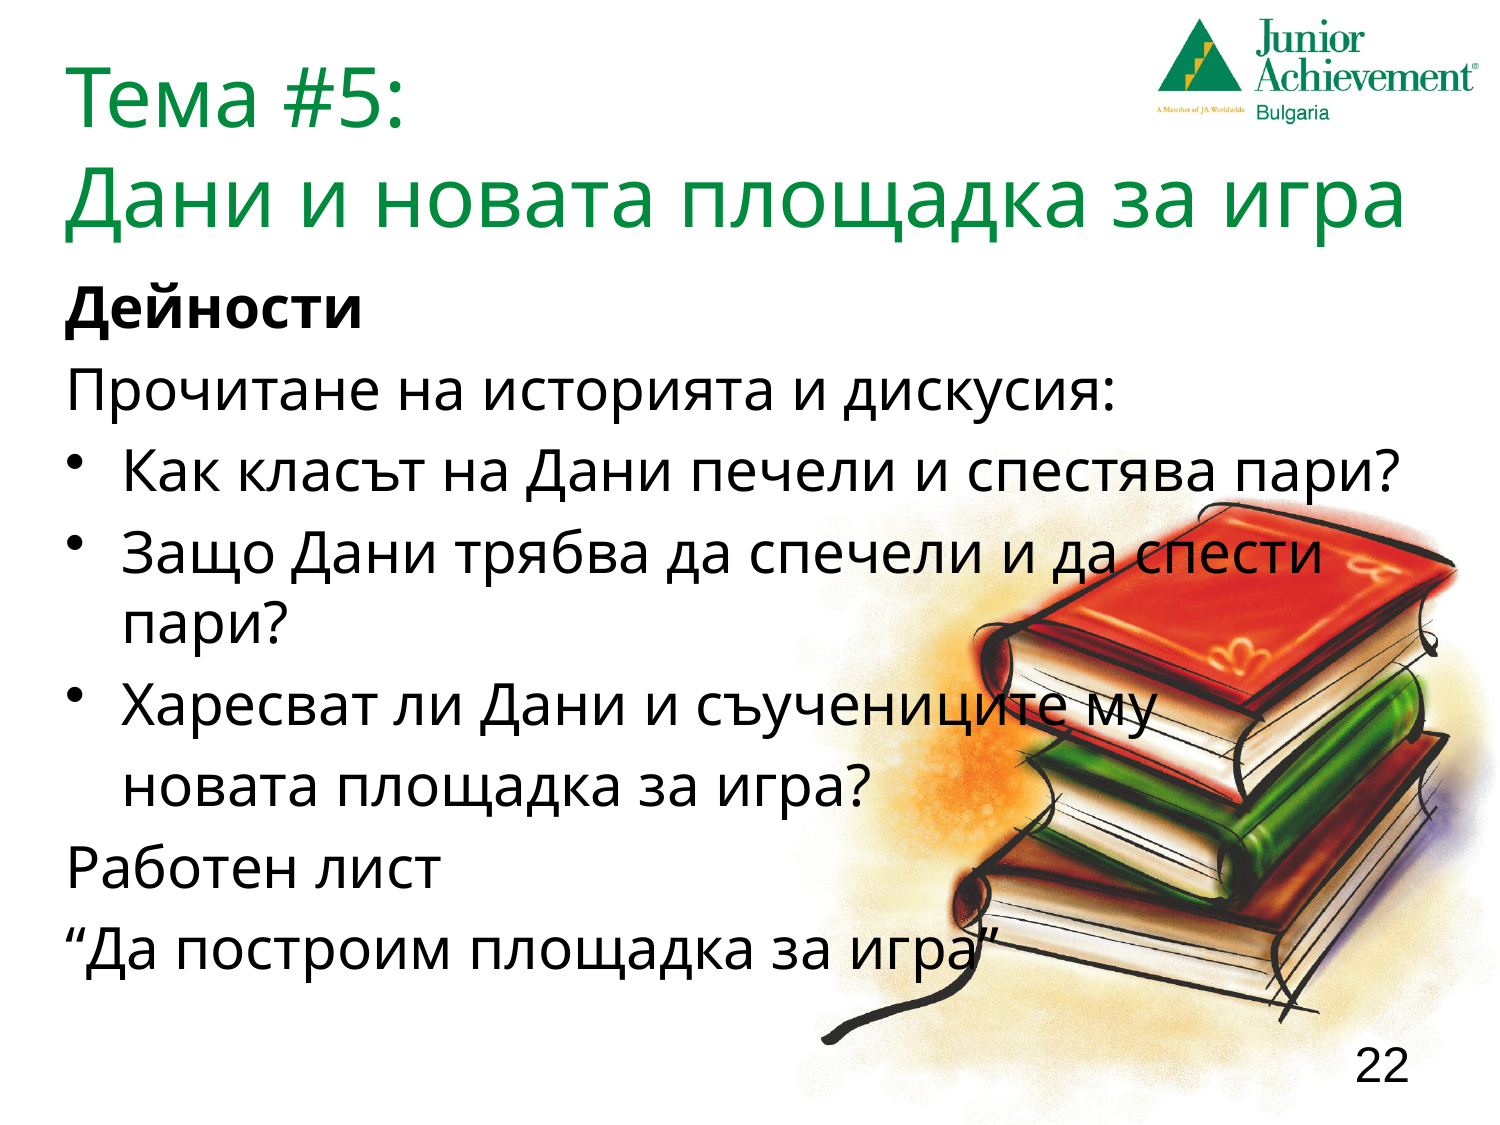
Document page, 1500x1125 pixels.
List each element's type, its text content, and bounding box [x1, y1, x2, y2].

title Тема #5: Дани и новата площадка за игра [50, 50, 1500, 238]
list Дейности Прочитане на историята и дискусия: Как класът на Дани печели и спестява пари? Защо Дани трябва да спечели и да спести пари? Харесват ли Дани и съучениците му новата площадка за игра? Работен лист “Да построим площадка за игра” [50, 262, 1438, 1005]
picture [774, 399, 1500, 1125]
picture [1136, 0, 1500, 142]
slide_number 22 [1074, 1024, 1426, 1103]
